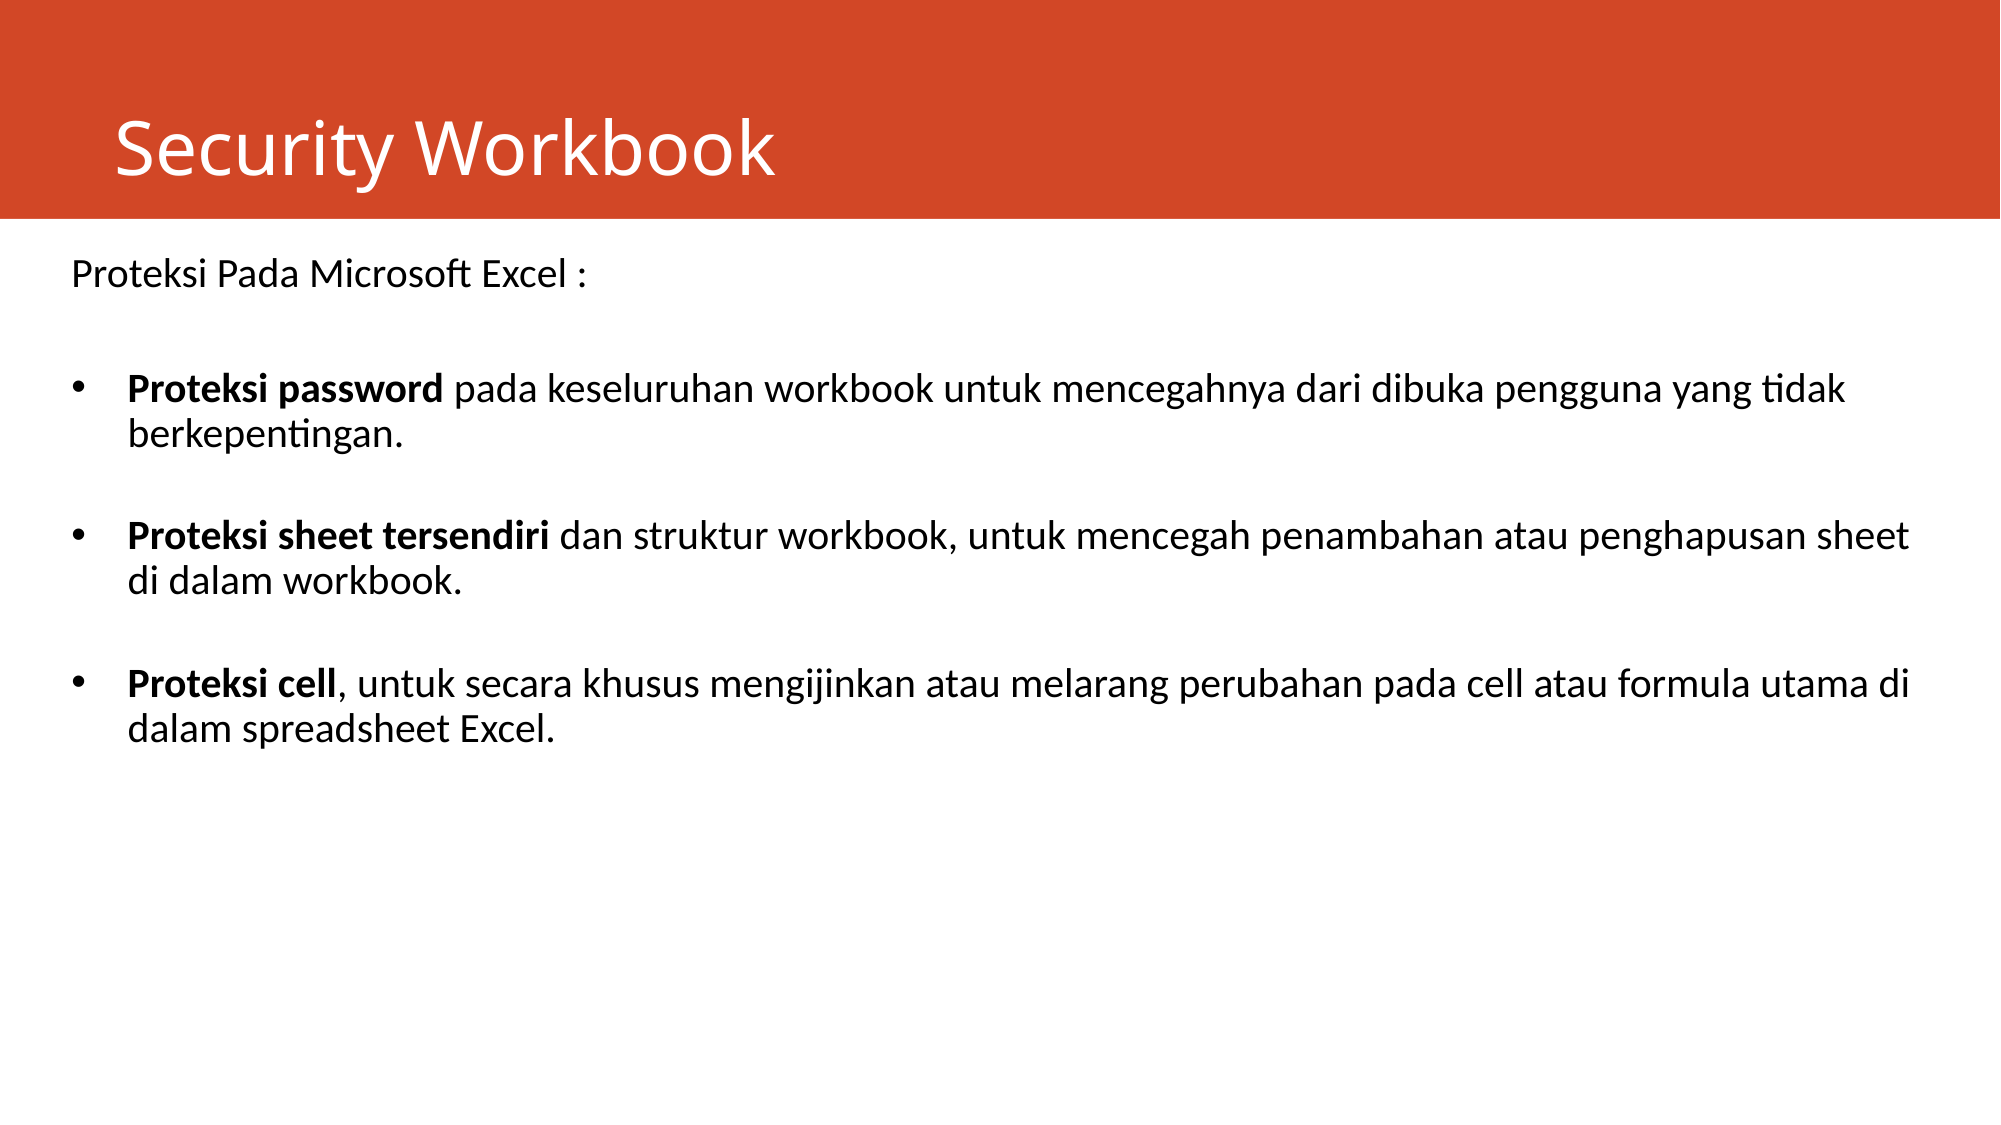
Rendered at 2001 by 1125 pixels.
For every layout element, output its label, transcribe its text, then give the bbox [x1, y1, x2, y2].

list Proteksi Pada Microsoft Excel : Proteksi password pada keseluruhan workbook untuk mencegahnya dari dibuka pengguna yang tidak berkepentingan. Proteksi sheet tersendiri dan struktur workbook, untuk mencegah penambahan atau penghapusan sheet di dalam workbook. Proteksi cell, untuk secara khusus mengijinkan atau melarang perubahan pada cell atau formula utama di dalam spreadsheet Excel. [56, 243, 1946, 962]
title Security Workbook [99, 0, 1863, 199]
